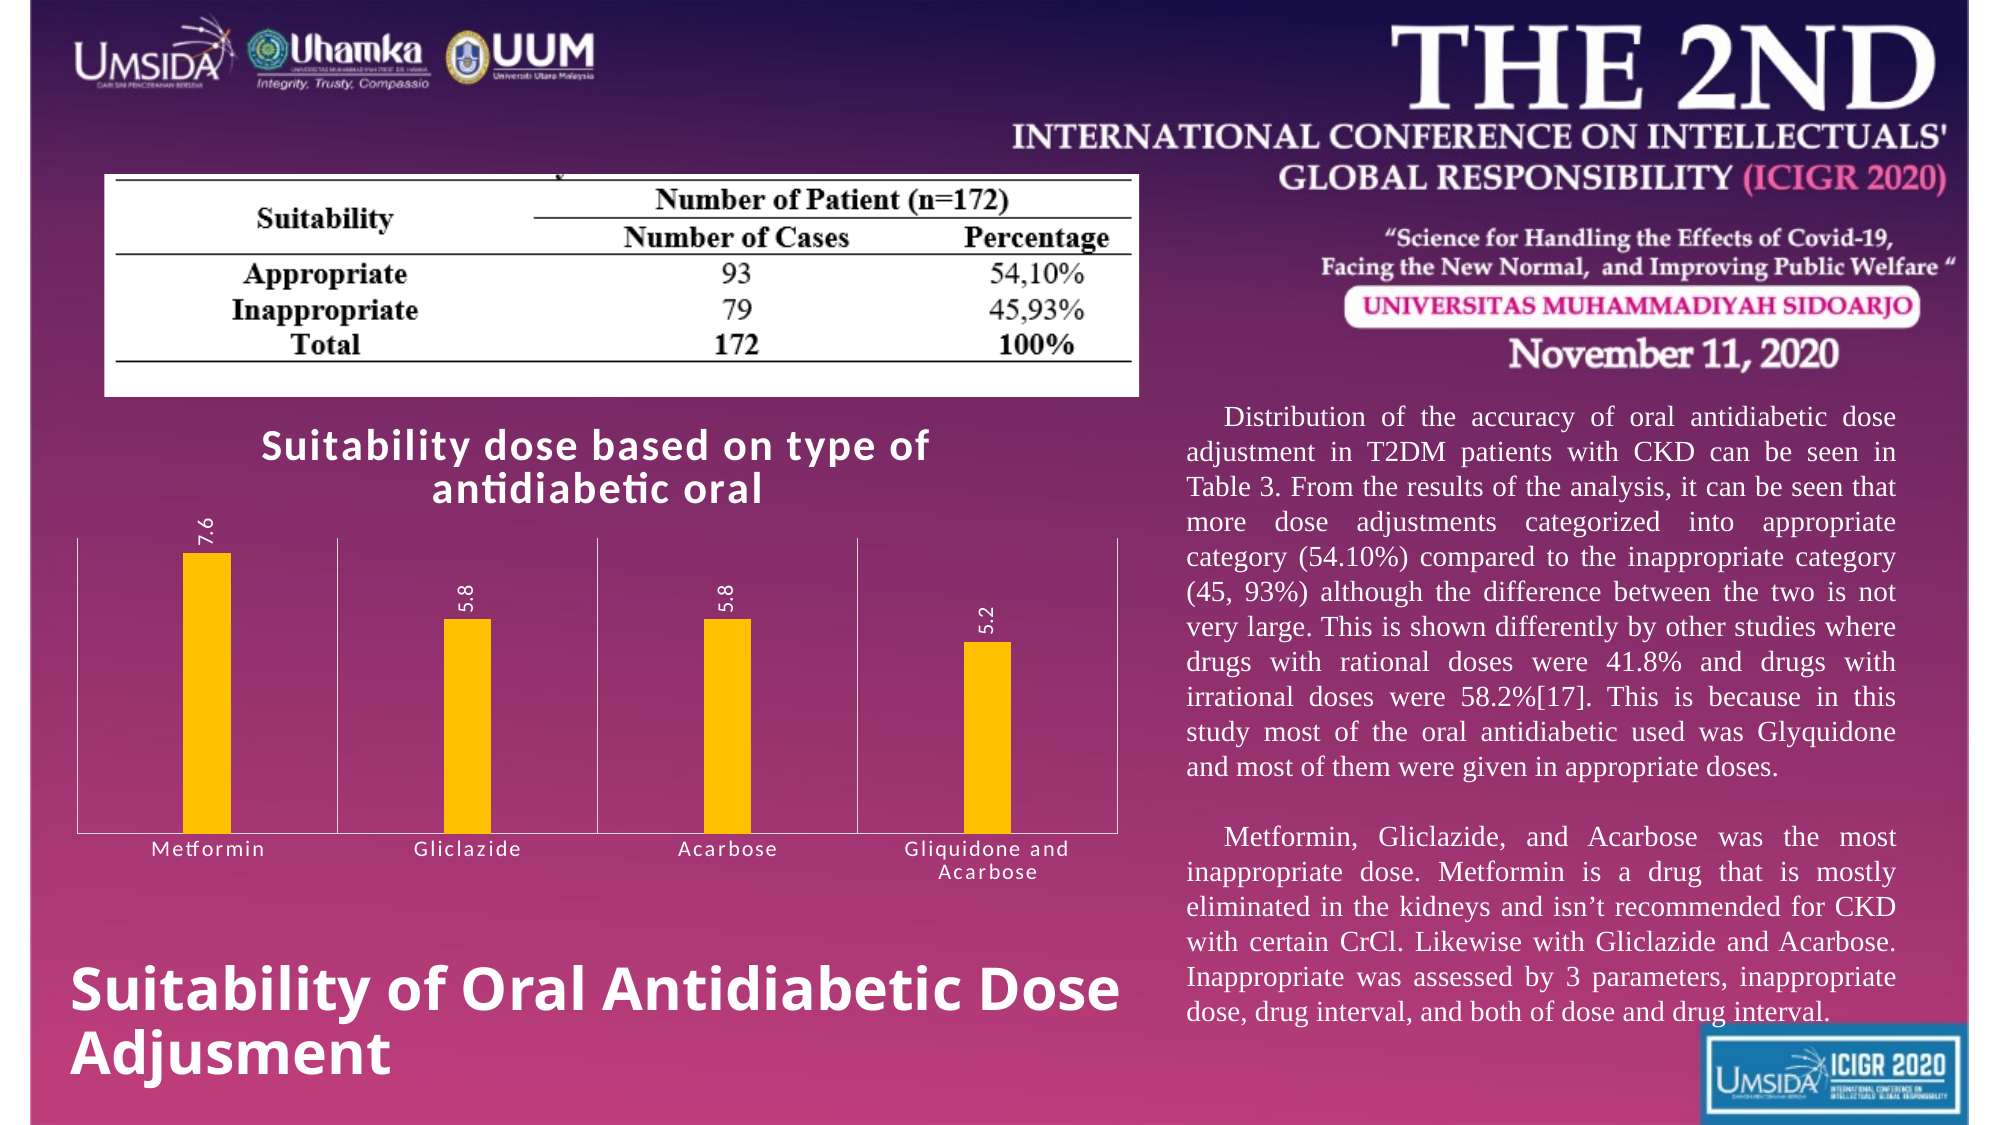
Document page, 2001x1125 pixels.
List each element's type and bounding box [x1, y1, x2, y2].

picture [30, 0, 1969, 1125]
chart [55, 396, 1140, 897]
